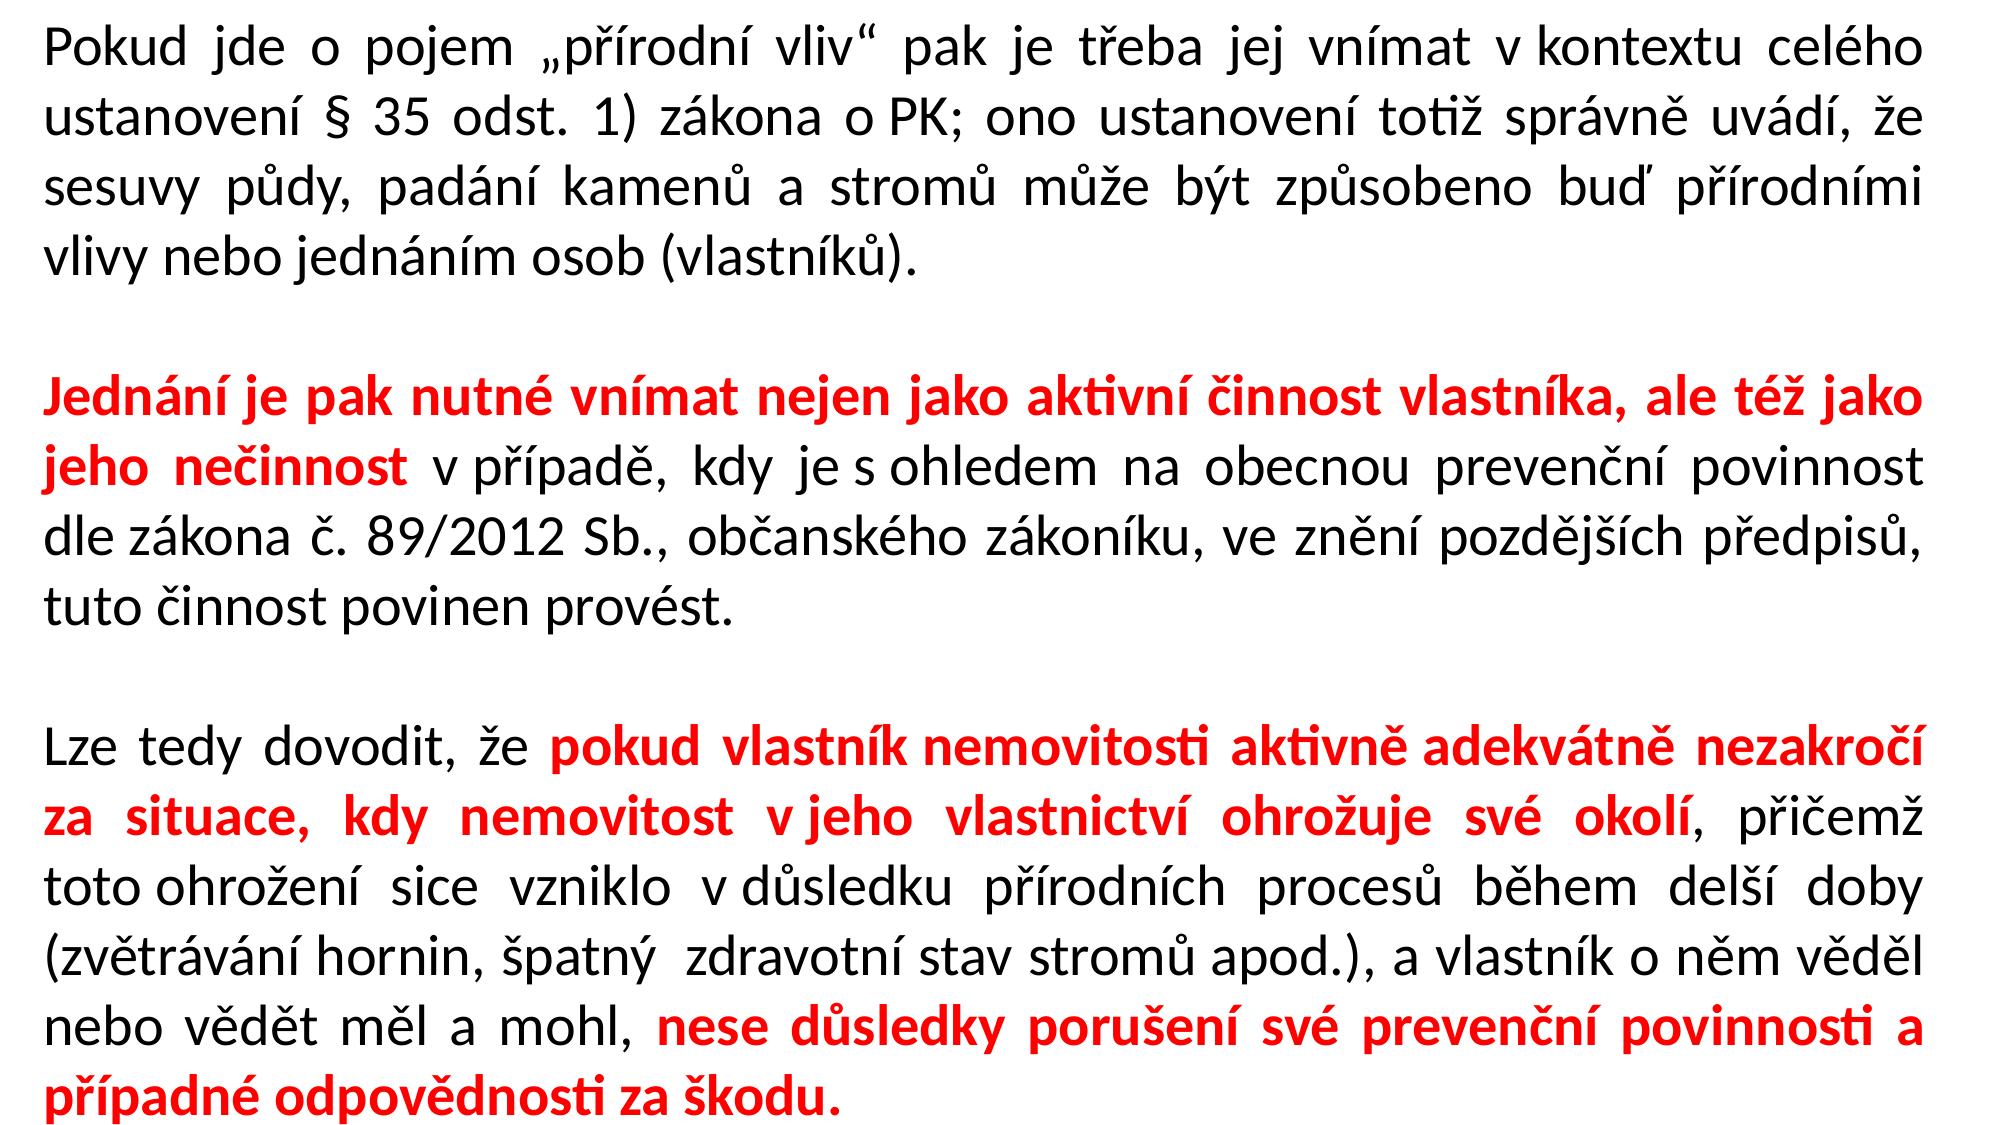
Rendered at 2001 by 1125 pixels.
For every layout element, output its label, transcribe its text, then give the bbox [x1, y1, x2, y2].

text_box Pokud jde o pojem „přírodní vliv“ pak je třeba jej vnímat v kontextu celého ustanovení § 35 odst. 1) zákona o PK; ono ustanovení totiž správně uvádí, že sesuvy půdy, padání kamenů a stromů může být způsobeno buď přírodními vlivy nebo jednáním osob (vlastníků). ​ Jednání je pak nutné vnímat nejen jako aktivní činnost vlastníka, ale též jako jeho nečinnost v případě, kdy je s ohledem na obecnou prevenční povinnost dle zákona č. 89/2012 Sb., občanského zákoníku, ve znění pozdějších předpisů, tuto činnost povinen provést. Lze tedy dovodit, že pokud vlastník nemovitosti aktivně adekvátně nezakročí za situace, kdy nemovitost v jeho vlastnictví ohrožuje své okolí, přičemž toto ohrožení sice vzniklo v důsledku přírodních procesů během delší doby (zvětrávání hornin, špatný zdravotní stav stromů apod.), a vlastník o něm věděl nebo vědět měl a mohl, nese důsledky porušení své prevenční povinnosti a případné odpovědnosti za škodu. ​ [28, 0, 1940, 1125]
